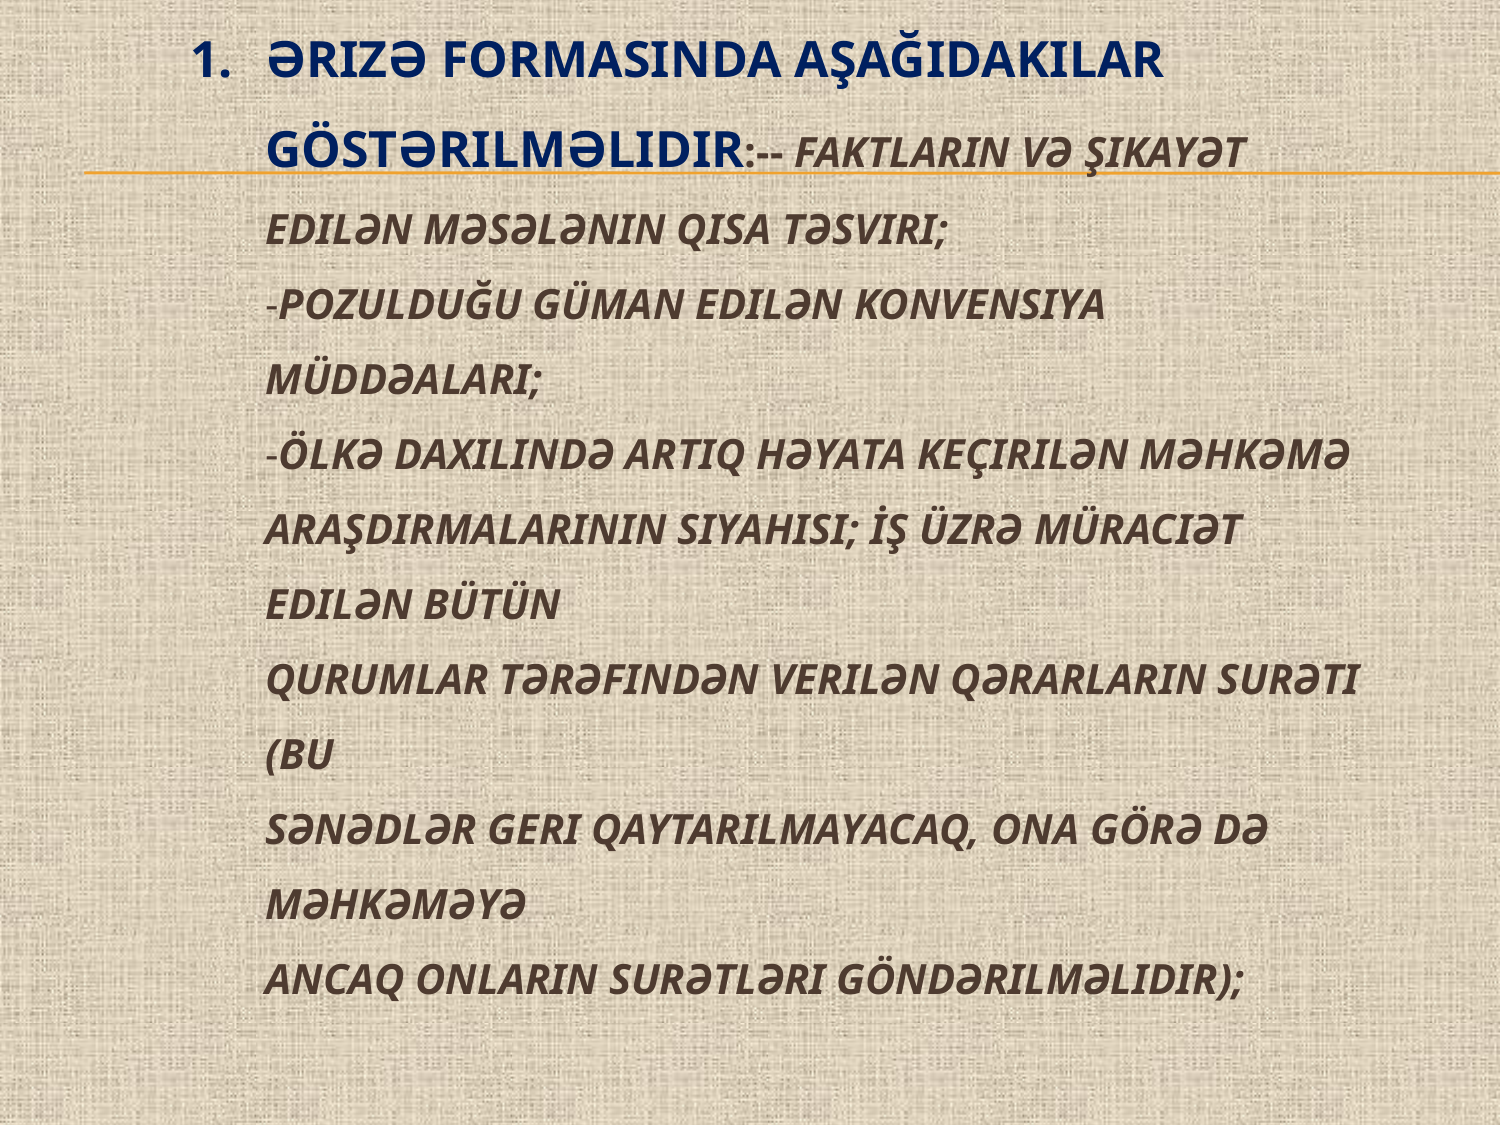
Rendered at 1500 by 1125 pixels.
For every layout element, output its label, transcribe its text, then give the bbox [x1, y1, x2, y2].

picture [0, 0, 1500, 1125]
title Ərizə formasında aşağıdakılar göstərilməlidir:-- Faktların və şikayət edilən məsələnin qısa təsviri; -Pozulduğu güman edilən Konvensiya müddəaları; -Ölkə daxilində artıq həyata keçirilən məhkəmə araşdırmalarının siyahısı; İş üzrə müraciət edilən bütün qurumlar tərəfindən verilən qərarların surəti (bu sənədlər geri qaytarılmayacaq, ona görə də Məhkəməyə ancaq onların surətləri göndərilməlidir); [175, 82, 1383, 1043]
